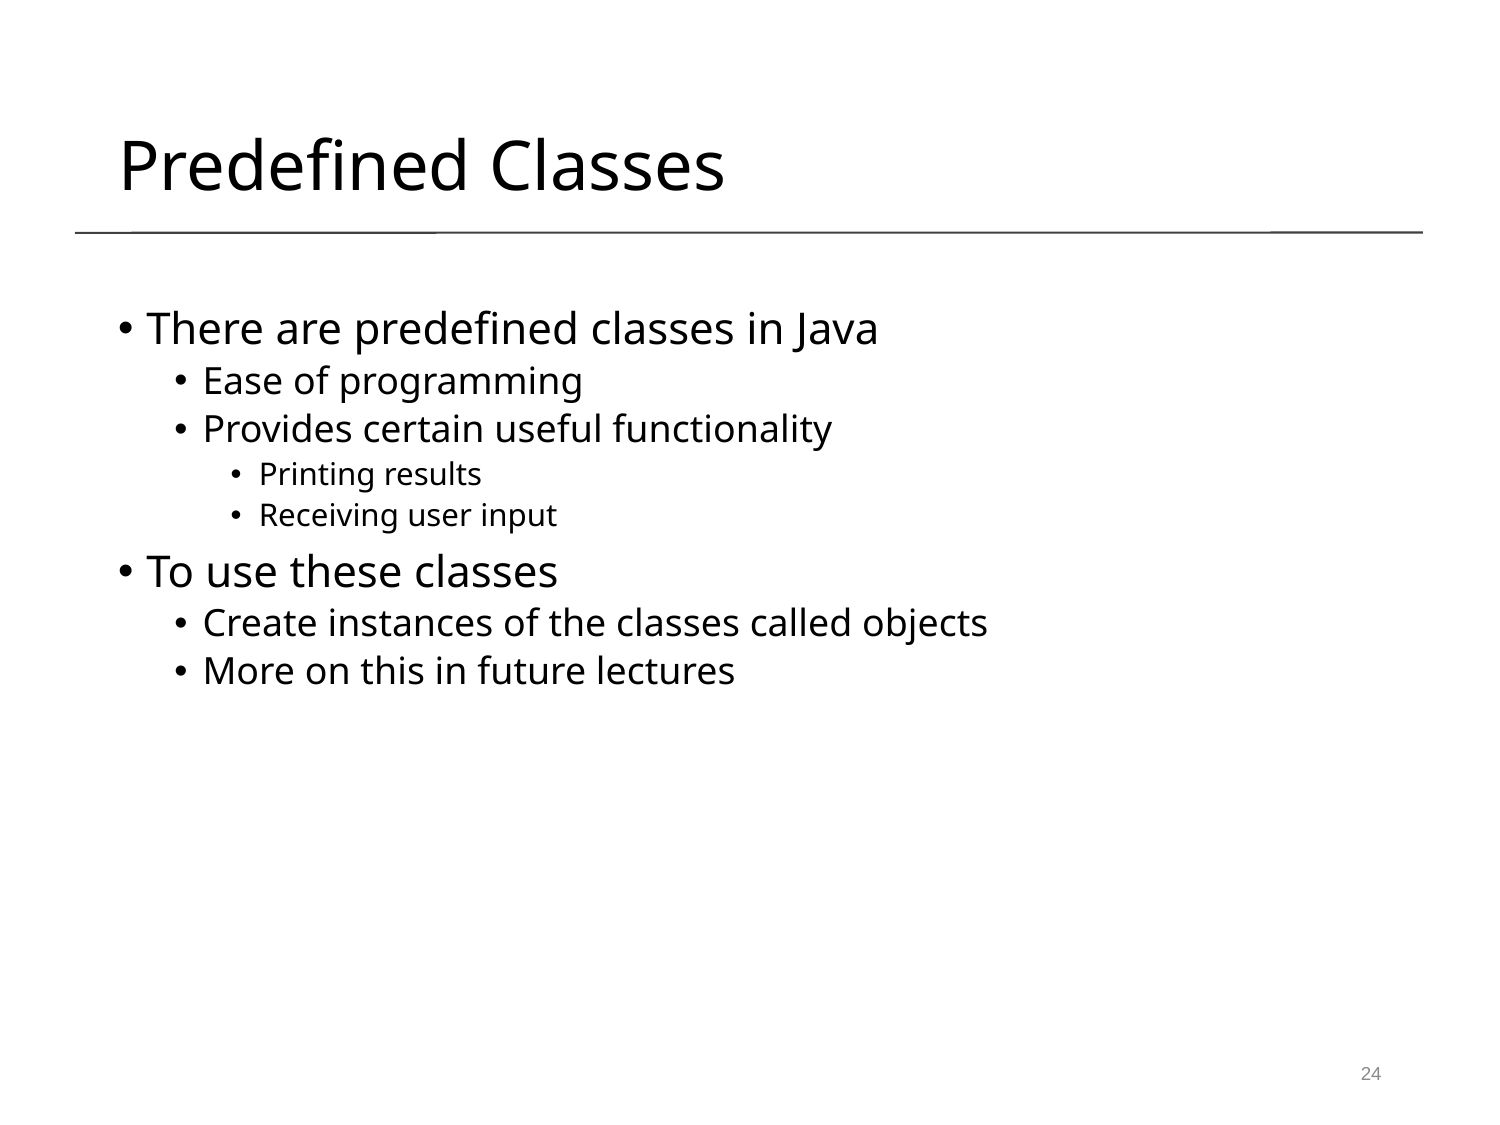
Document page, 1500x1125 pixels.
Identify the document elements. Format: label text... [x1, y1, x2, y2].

slide_number 24 [1059, 1042, 1397, 1103]
title Predefined Classes [103, 59, 1397, 278]
list There are predefined classes in Java Ease of programming Provides certain useful functionality Printing results Receiving user input To use these classes Create instances of the classes called objects More on this in future lectures [103, 299, 1397, 1014]
